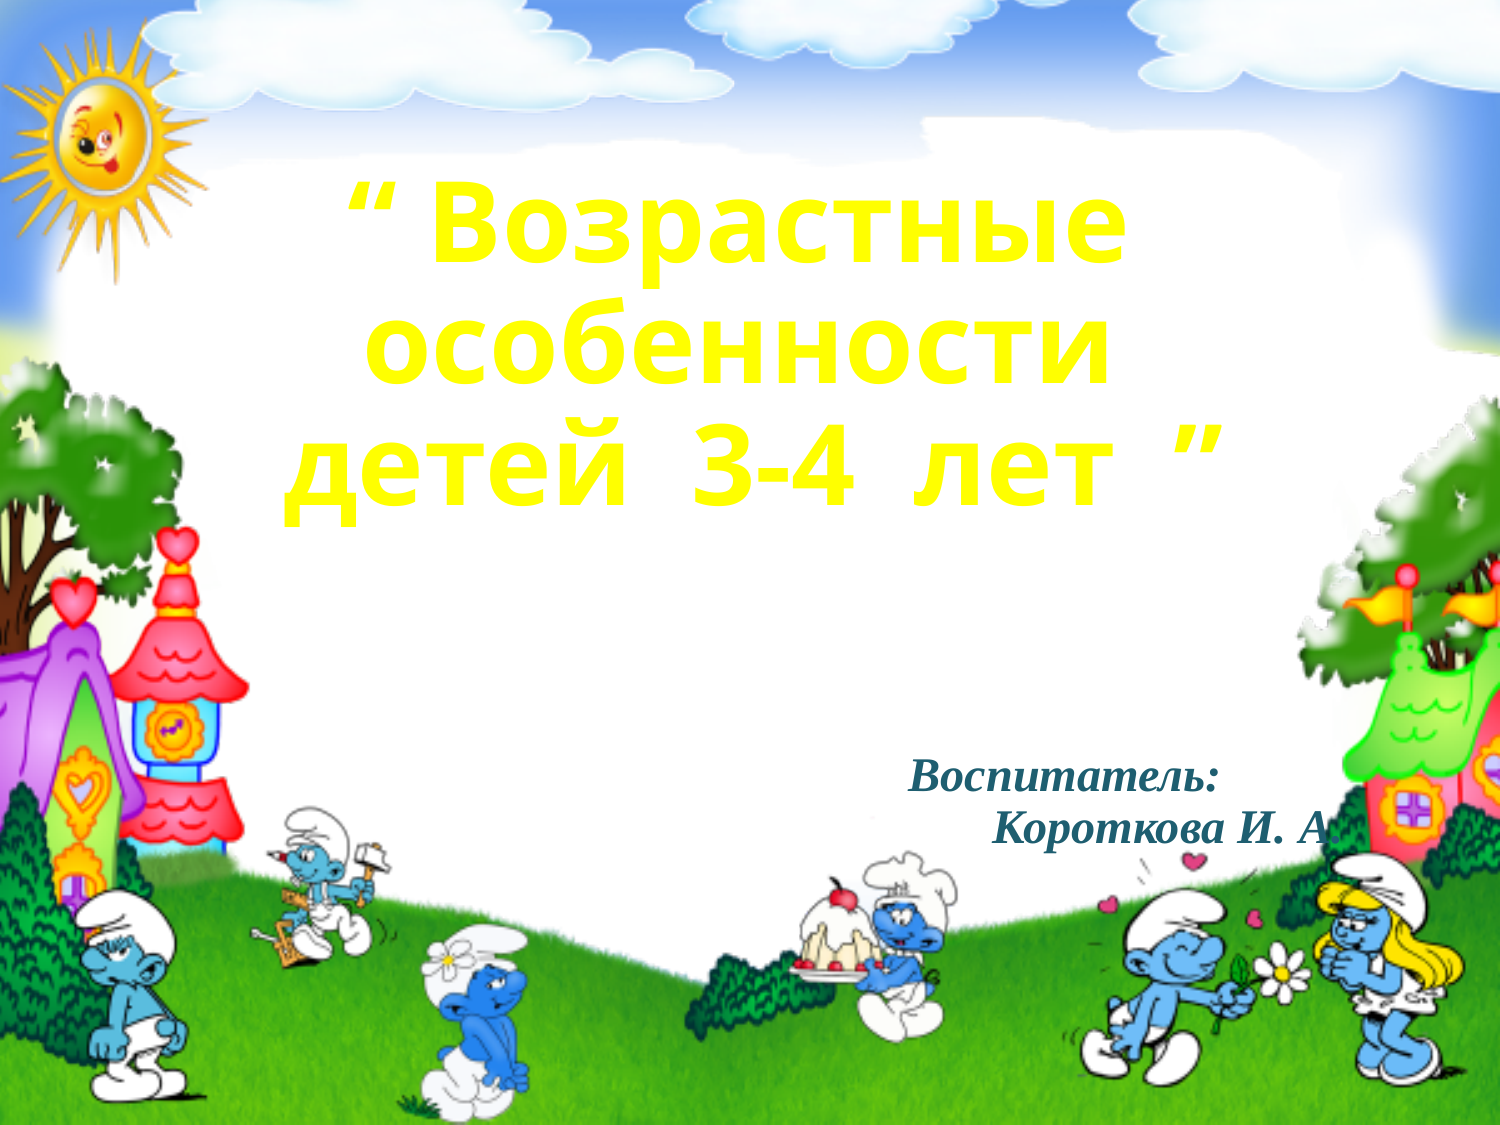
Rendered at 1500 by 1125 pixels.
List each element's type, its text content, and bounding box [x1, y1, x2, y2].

subtitle Воспитатель: Короткова И. А. [771, 590, 1359, 863]
picture [0, 0, 1500, 1125]
title “ Возрастные особенности детей 3-4 лет ” [90, 145, 1418, 538]
